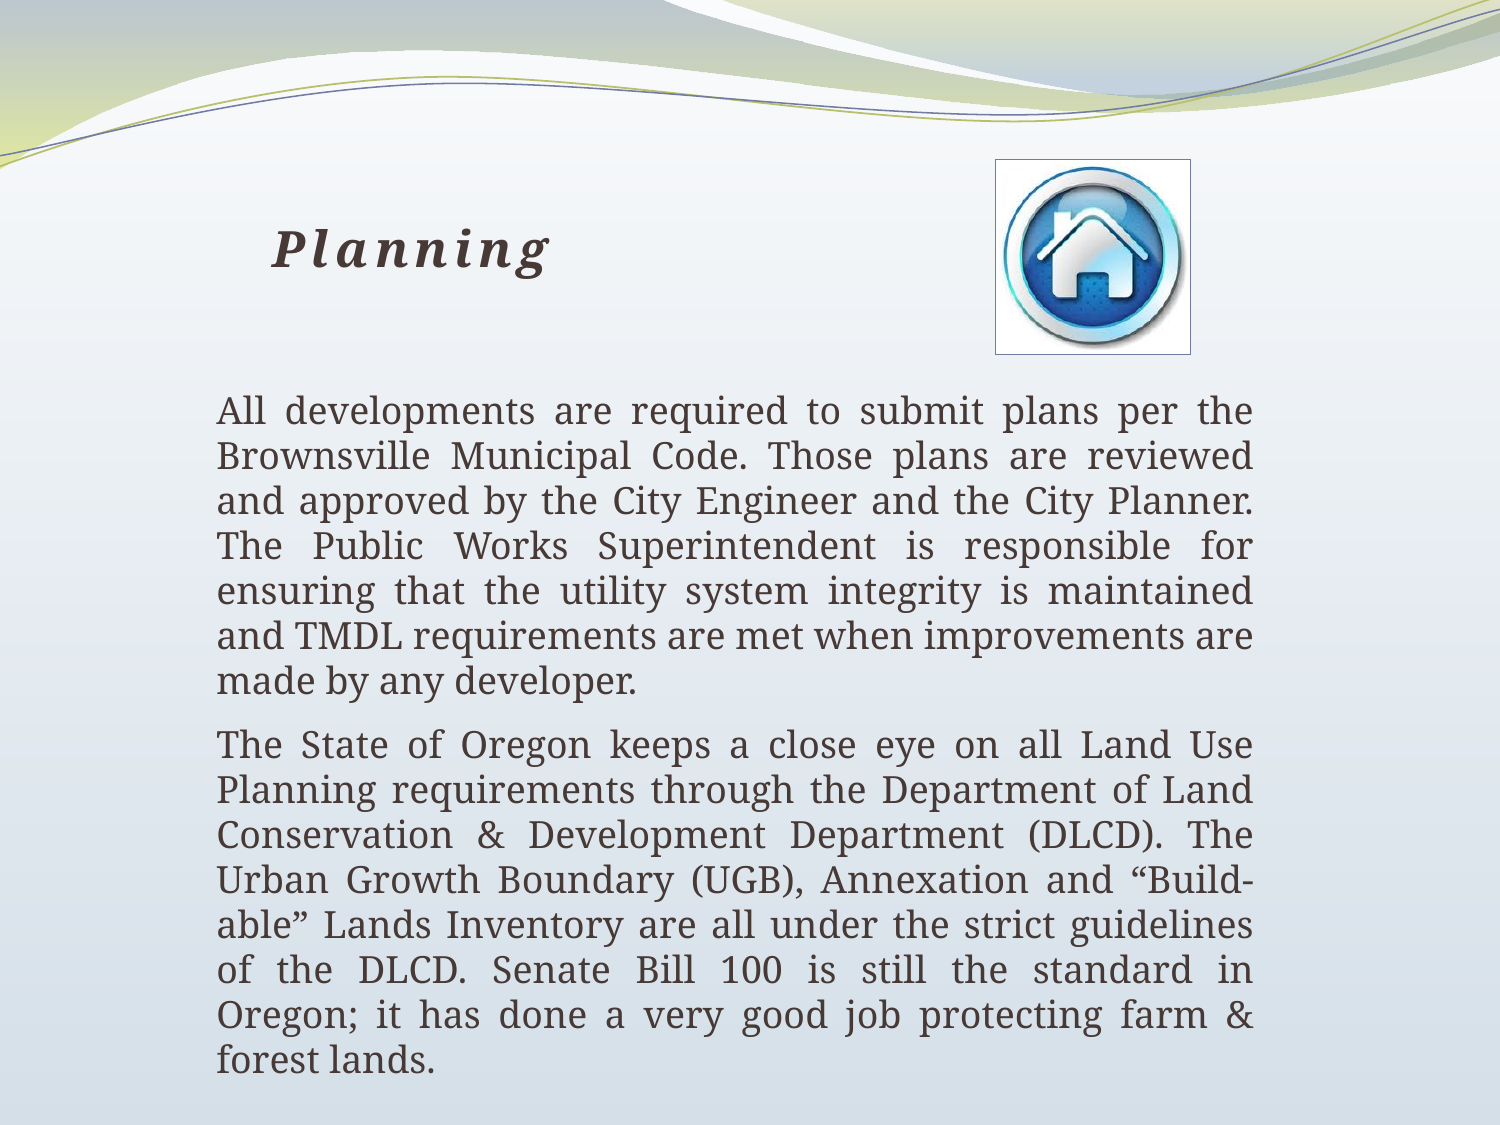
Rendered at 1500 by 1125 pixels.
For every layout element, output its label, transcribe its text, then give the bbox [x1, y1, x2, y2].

text_box Planning [249, 209, 571, 285]
picture [995, 159, 1191, 355]
text_box All developments are required to submit plans per the Brownsville Municipal Code. Those plans are reviewed and approved by the City Engineer and the City Planner. The Public Works Superintendent is responsible for ensuring that the utility system integrity is maintained and TMDL requirements are met when improvements are made by any developer. [201, 379, 1270, 710]
text_box The State of Oregon keeps a close eye on all Land Use Planning requirements through the Department of Land Conservation & Development Department (DLCD). The Urban Growth Boundary (UGB), Annexation and “Build-able” Lands Inventory are all under the strict guidelines of the DLCD. Senate Bill 100 is still the standard in Oregon; it has done a very good job protecting farm & forest lands. [201, 713, 1270, 1089]
